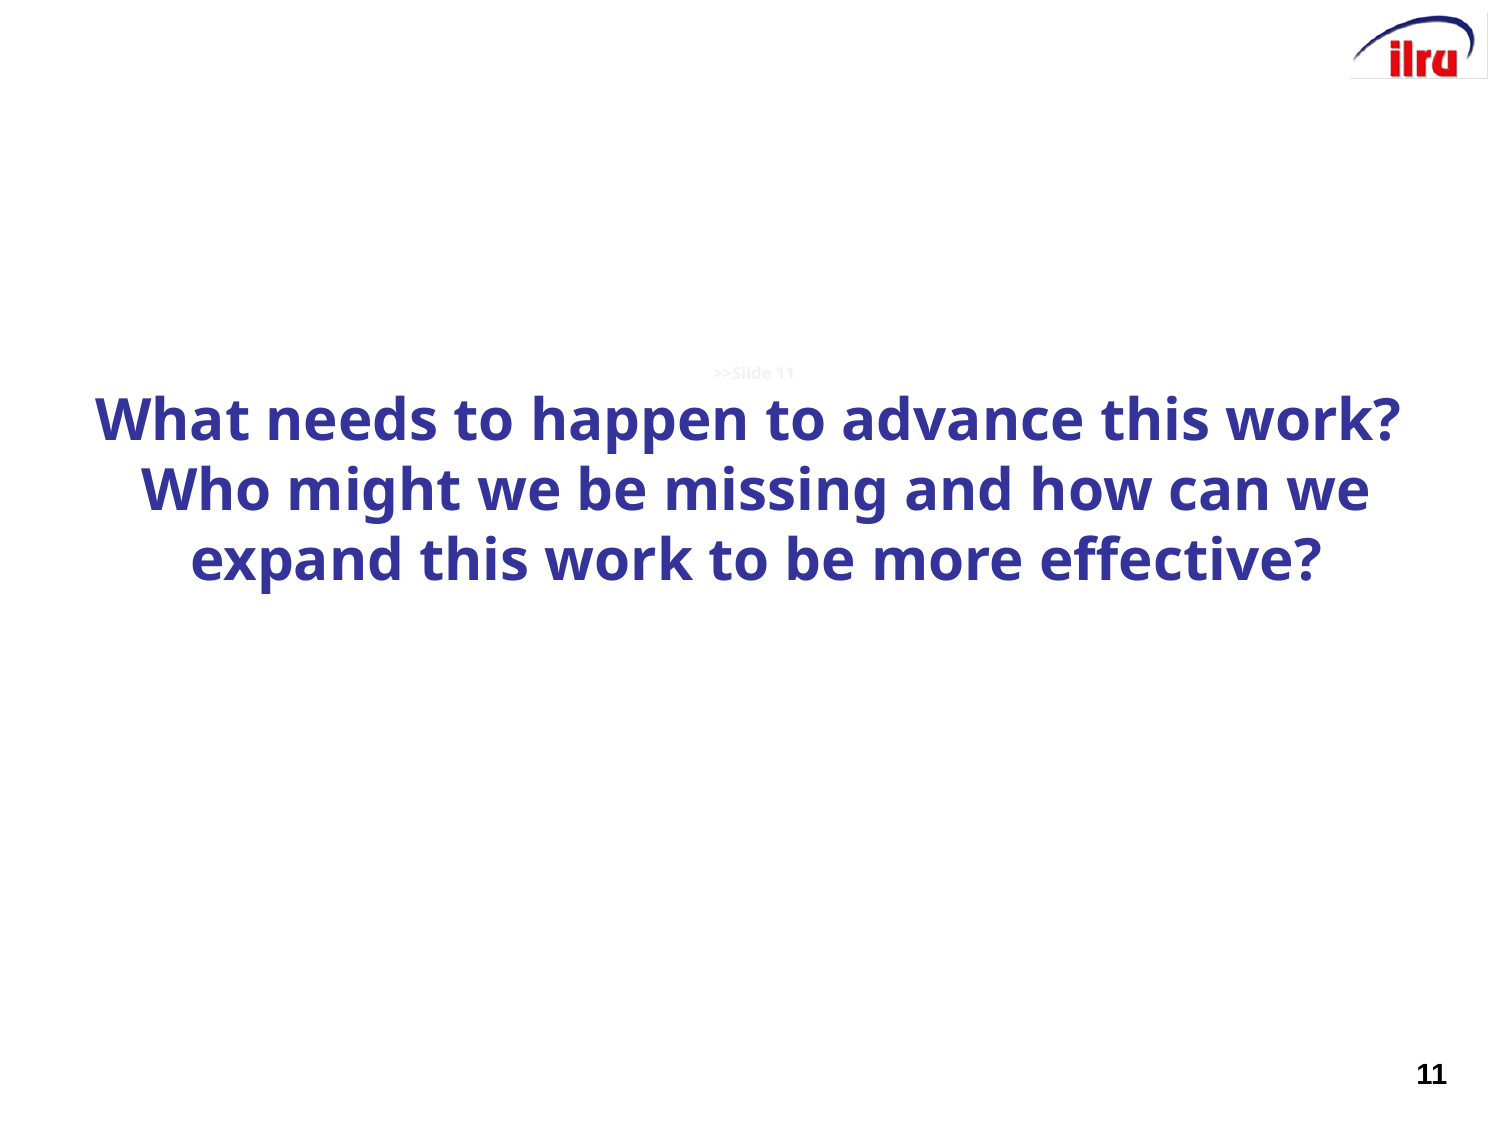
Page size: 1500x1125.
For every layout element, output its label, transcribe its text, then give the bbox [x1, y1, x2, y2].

slide_number 11 [1074, 1047, 1463, 1088]
title >>Slide 11 What needs to happen to advance this work? Who might we be missing and how can we expand this work to be more effective? [62, 412, 1451, 543]
picture [1350, 12, 1488, 79]
